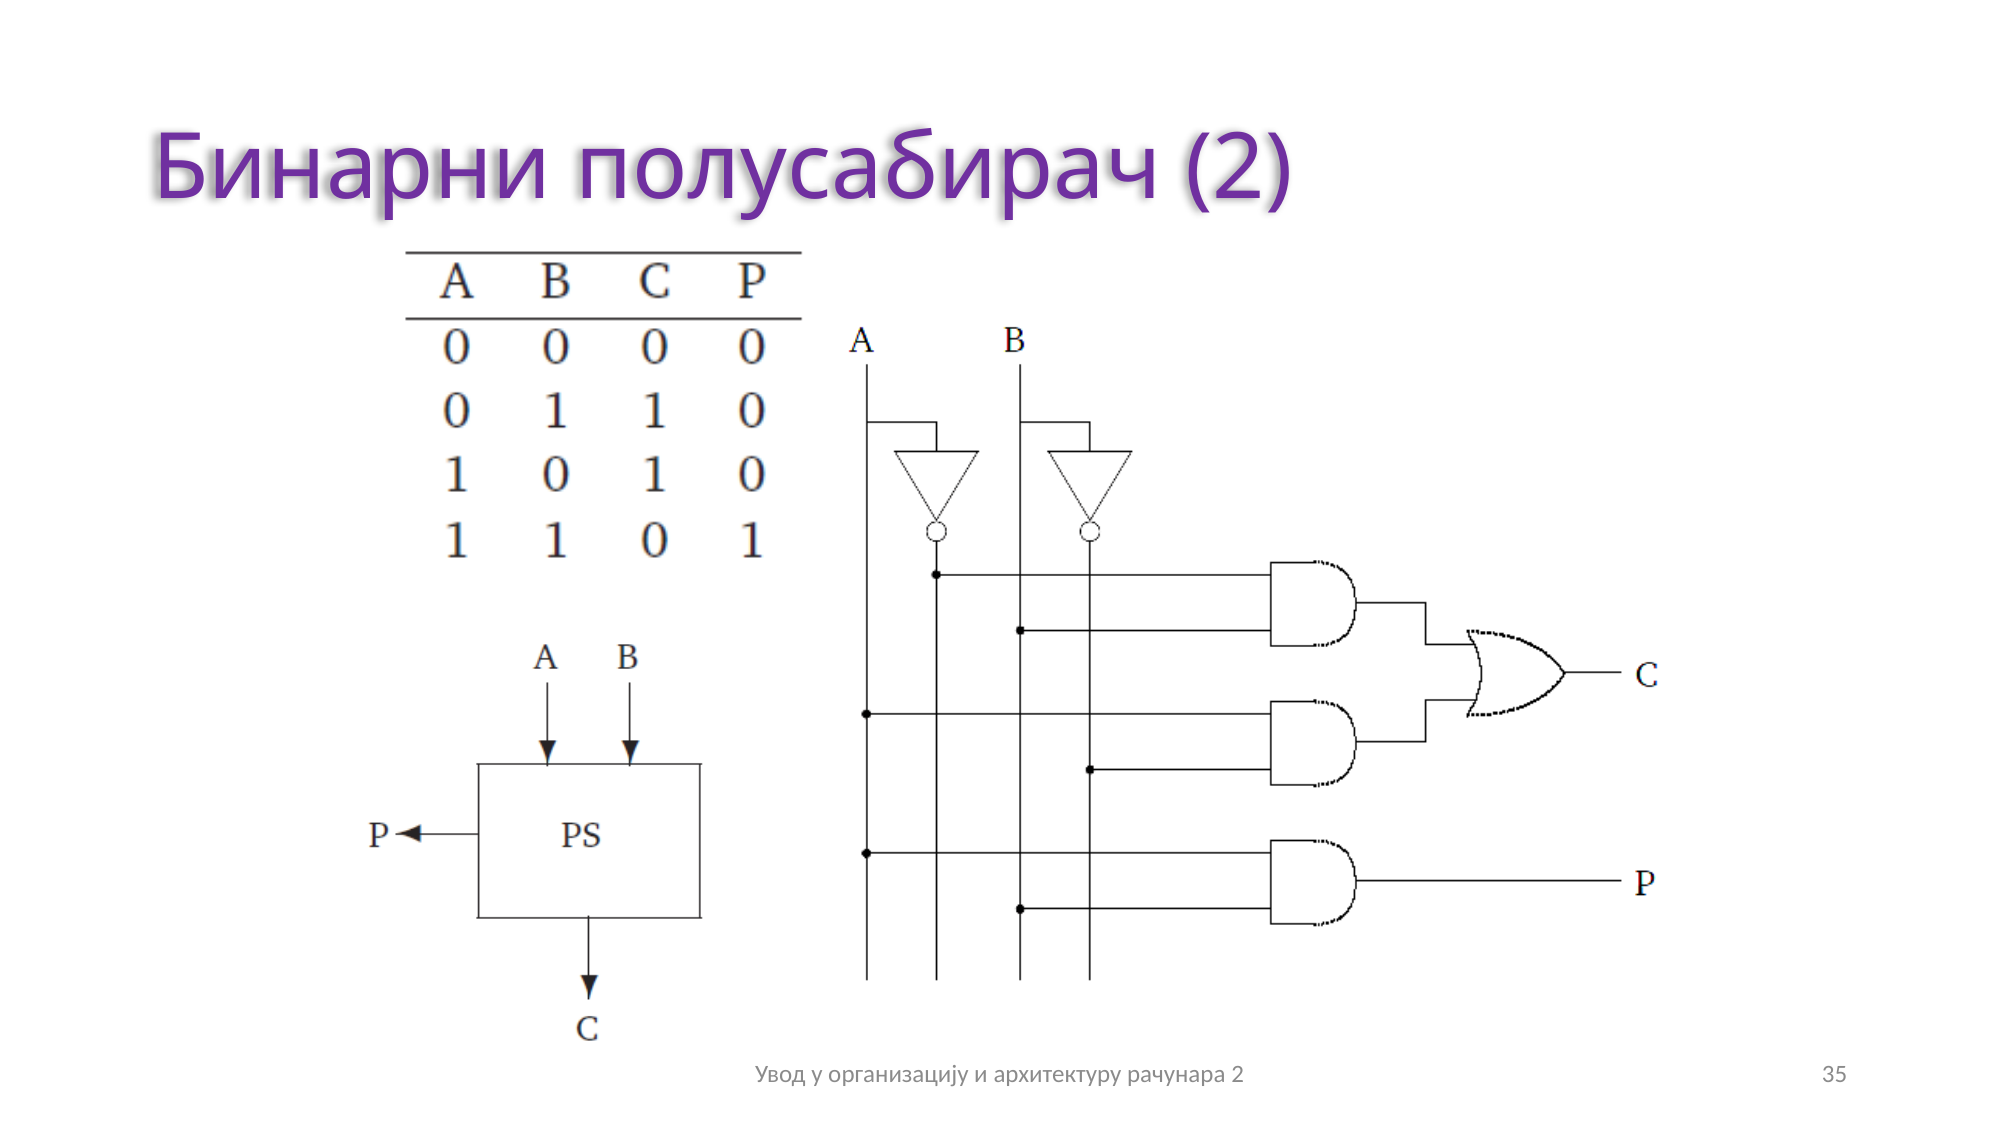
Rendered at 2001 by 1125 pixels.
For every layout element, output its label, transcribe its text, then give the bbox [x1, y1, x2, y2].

picture [349, 637, 710, 1050]
title Бинарни полусабирач (2) [137, 59, 1863, 278]
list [387, 237, 813, 591]
footer Увод у организацију и архитектуру рачунара 2 [662, 1042, 1338, 1103]
picture [837, 312, 1663, 998]
slide_number 35 [1412, 1042, 1863, 1103]
